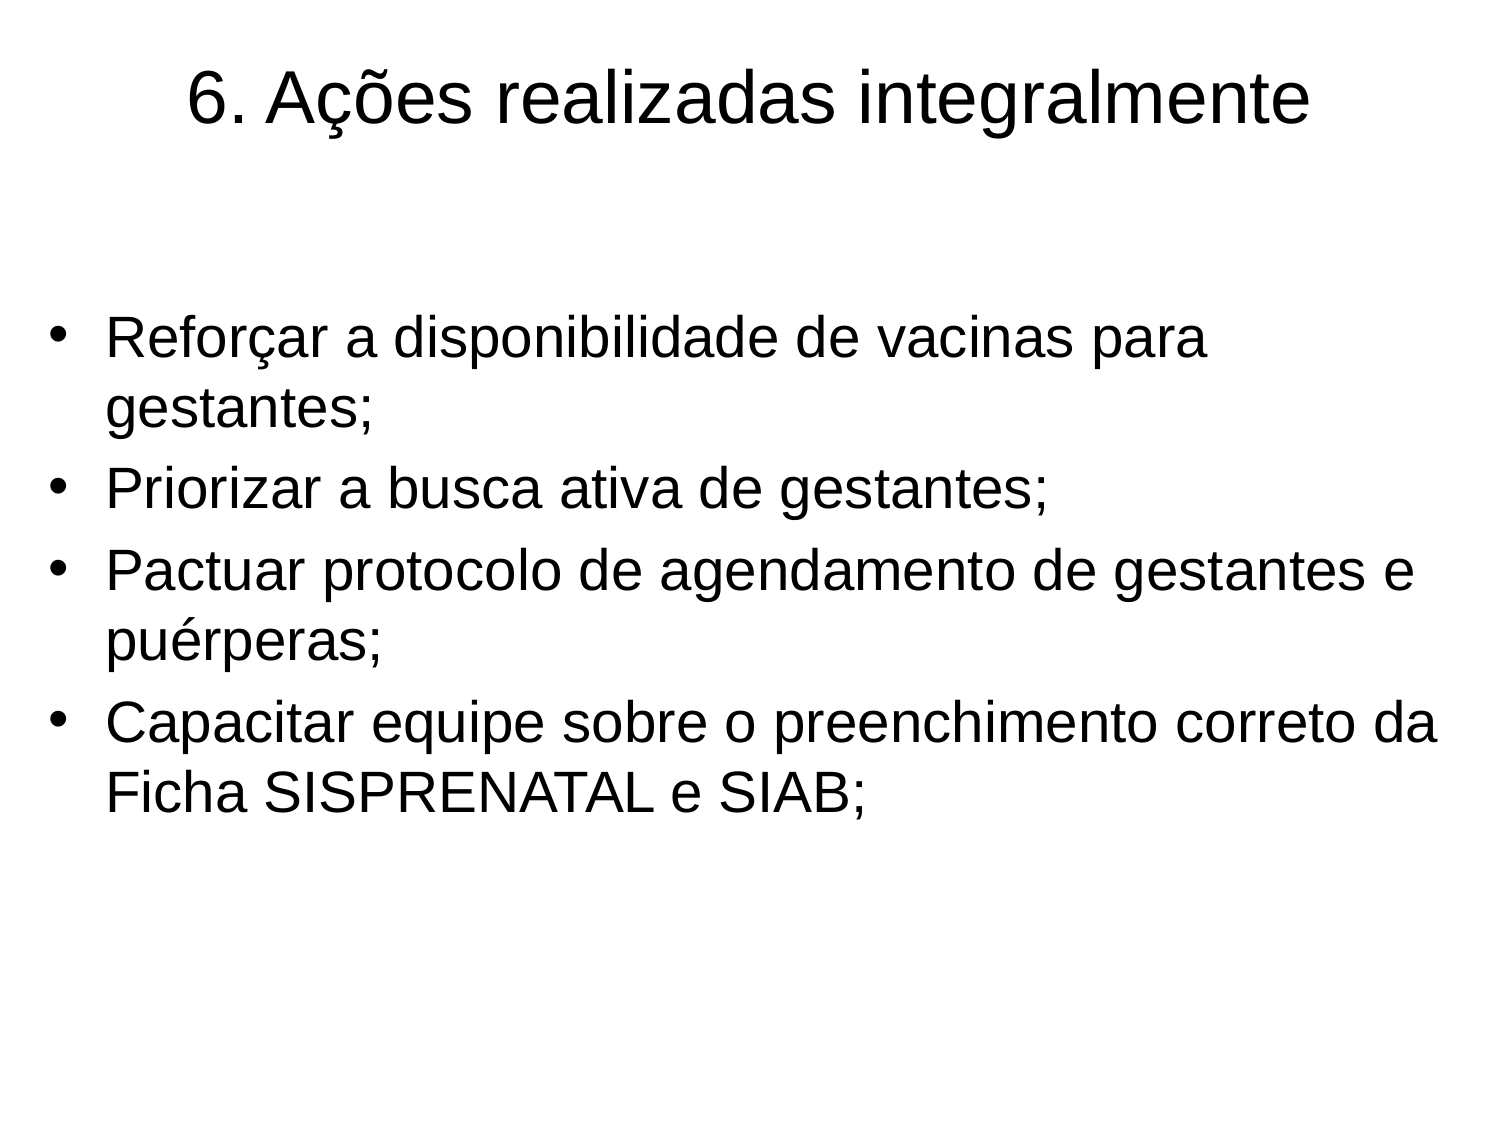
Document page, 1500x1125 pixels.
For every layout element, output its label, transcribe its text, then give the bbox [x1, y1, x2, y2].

text_box 6. Ações realizadas integralmente [74, 0, 1425, 188]
list Reforçar a disponibilidade de vacinas para gestantes; Priorizar a busca ativa de gestantes; Pactuar protocolo de agendamento de gestantes e puérperas; Capacitar equipe sobre o preenchimento correto da Ficha SISPRENATAL e SIAB; [33, 291, 1500, 834]
